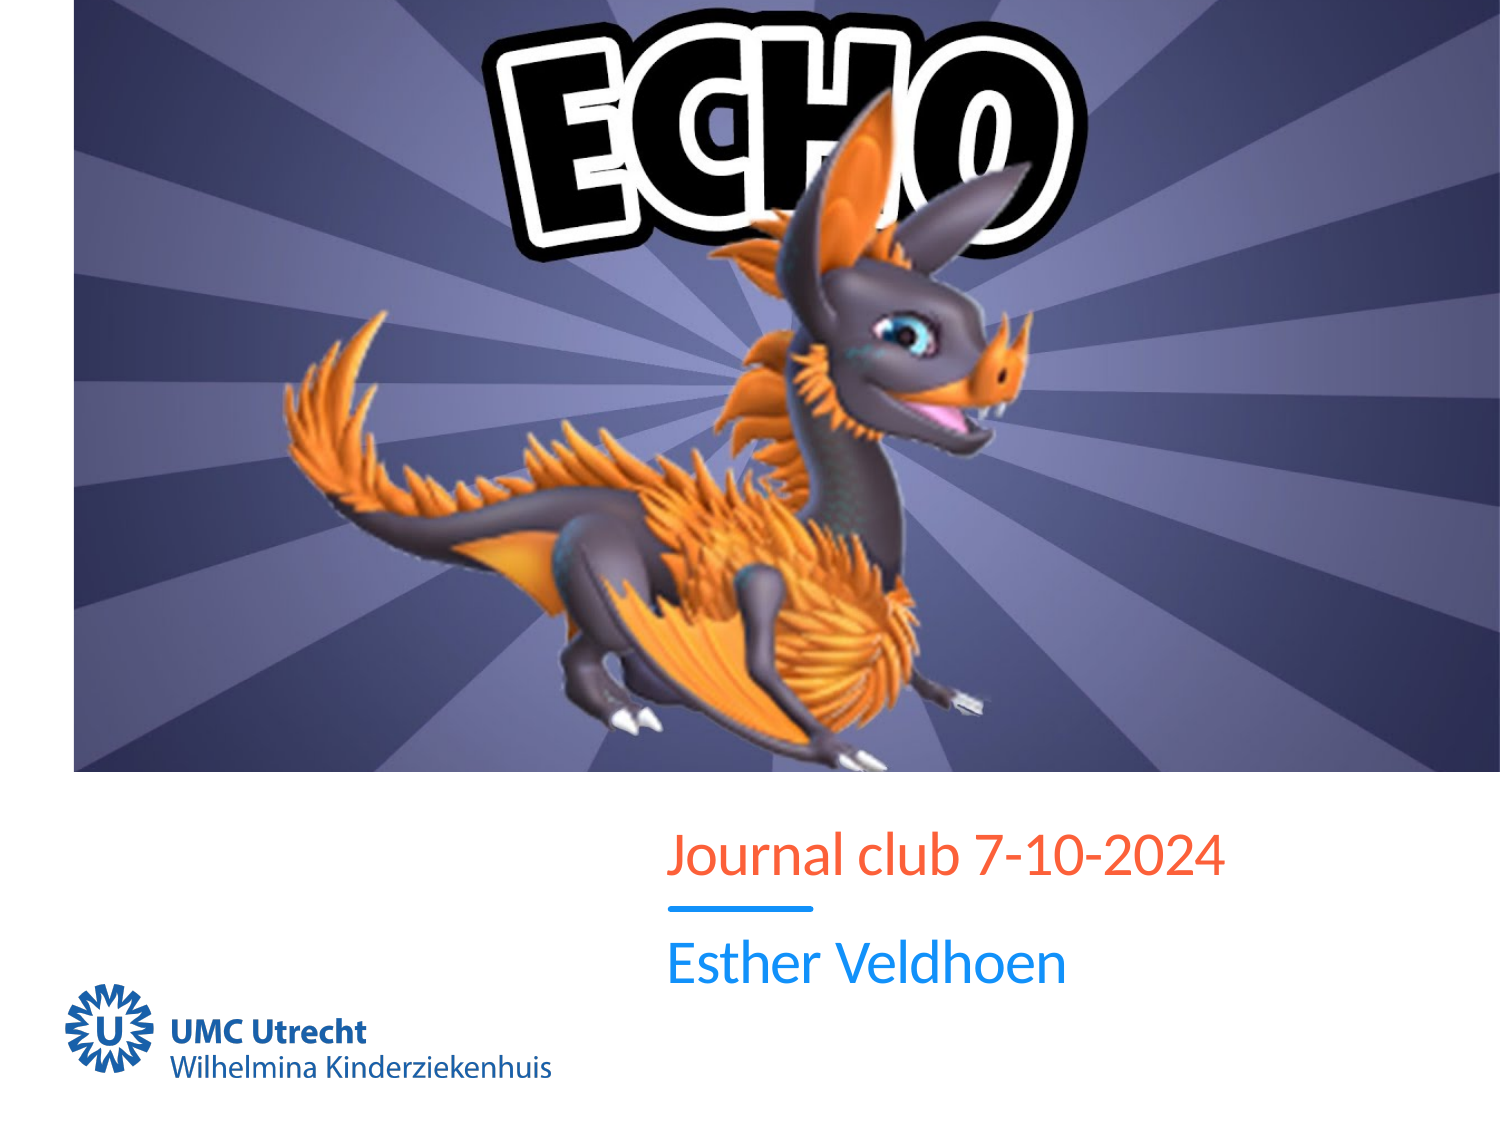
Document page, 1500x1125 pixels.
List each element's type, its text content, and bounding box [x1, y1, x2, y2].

title Journal club 7-10-2024 [666, 772, 1398, 888]
picture [64, 984, 552, 1078]
list Esther Veldhoen [666, 936, 1398, 1004]
picture [73, 0, 1500, 772]
